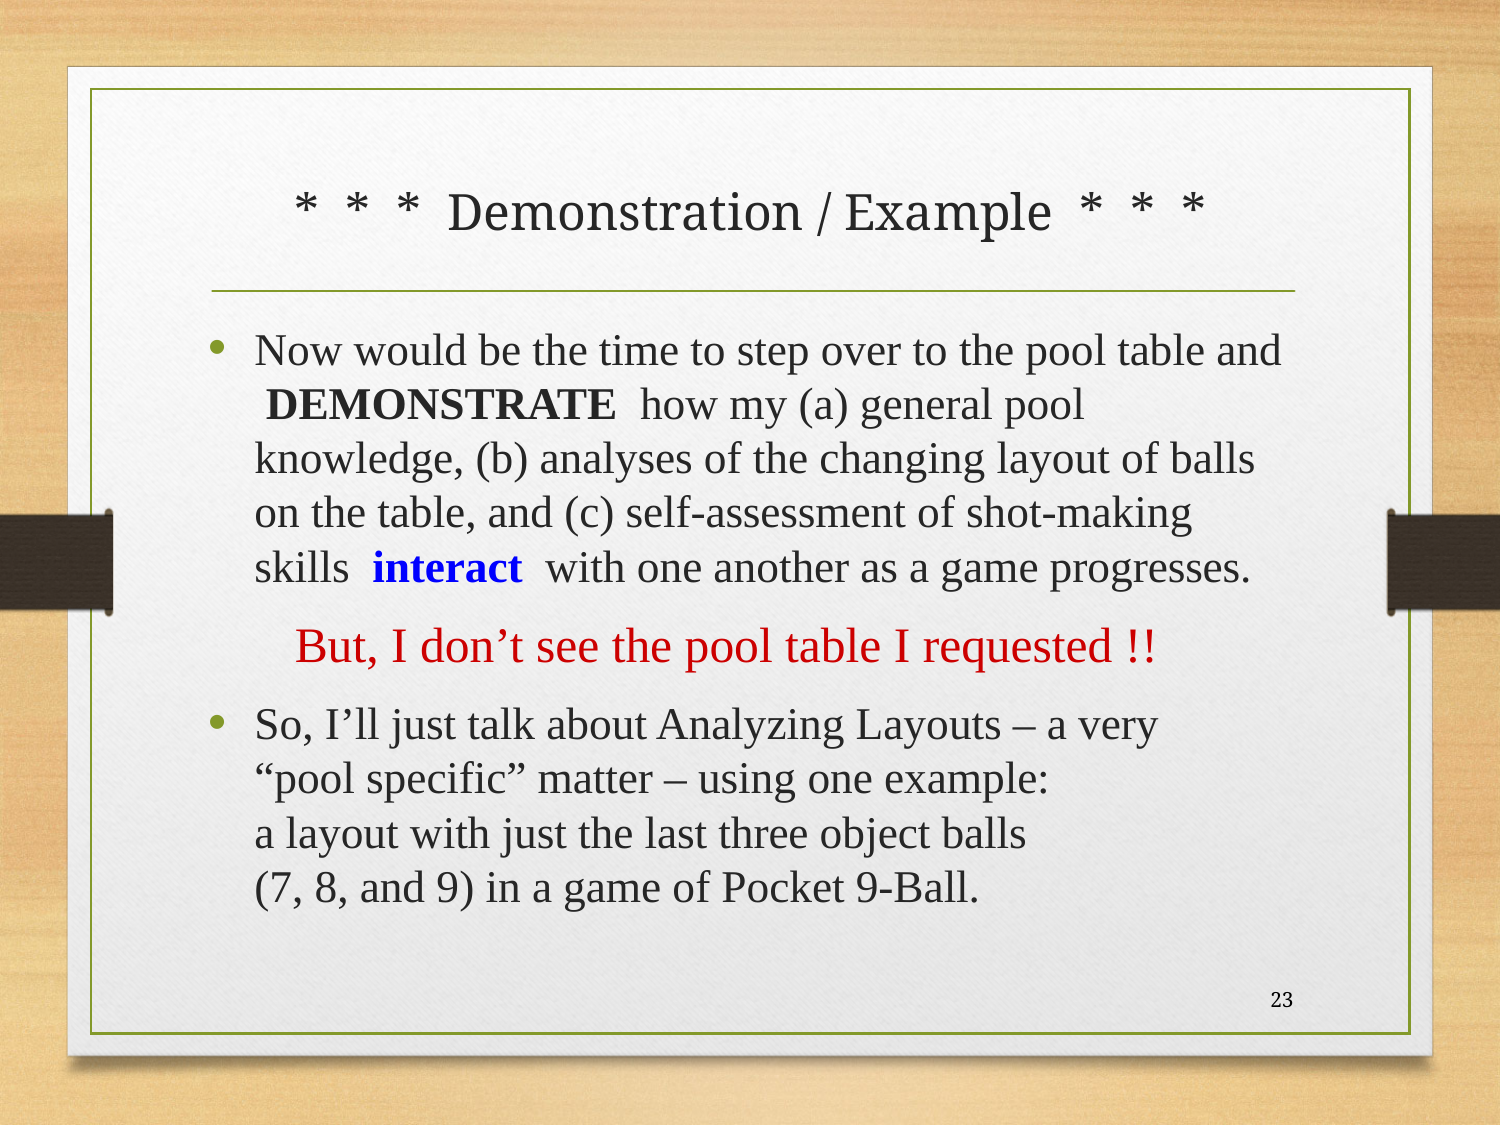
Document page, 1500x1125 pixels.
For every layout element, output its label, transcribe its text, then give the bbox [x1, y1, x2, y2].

list Now would be the time to step over to the pool table and DEMONSTRATE how my (a) general pool knowledge, (b) analyses of the changing layout of balls on the table, and (c) self-assessment of shot-making skills interact with one another as a game progresses. But, I don’t see the pool table I requested !! So, I’ll just talk about Analyzing Layouts – a very “pool specific” matter – using one example: a layout with just the last three object balls (7, 8, and 9) in a game of Pocket 9-Ball. [193, 312, 1309, 974]
picture [0, 0, 1500, 1125]
slide_number 23 [1243, 977, 1309, 1024]
title * * * Demonstration / Example * * * [193, 150, 1309, 270]
